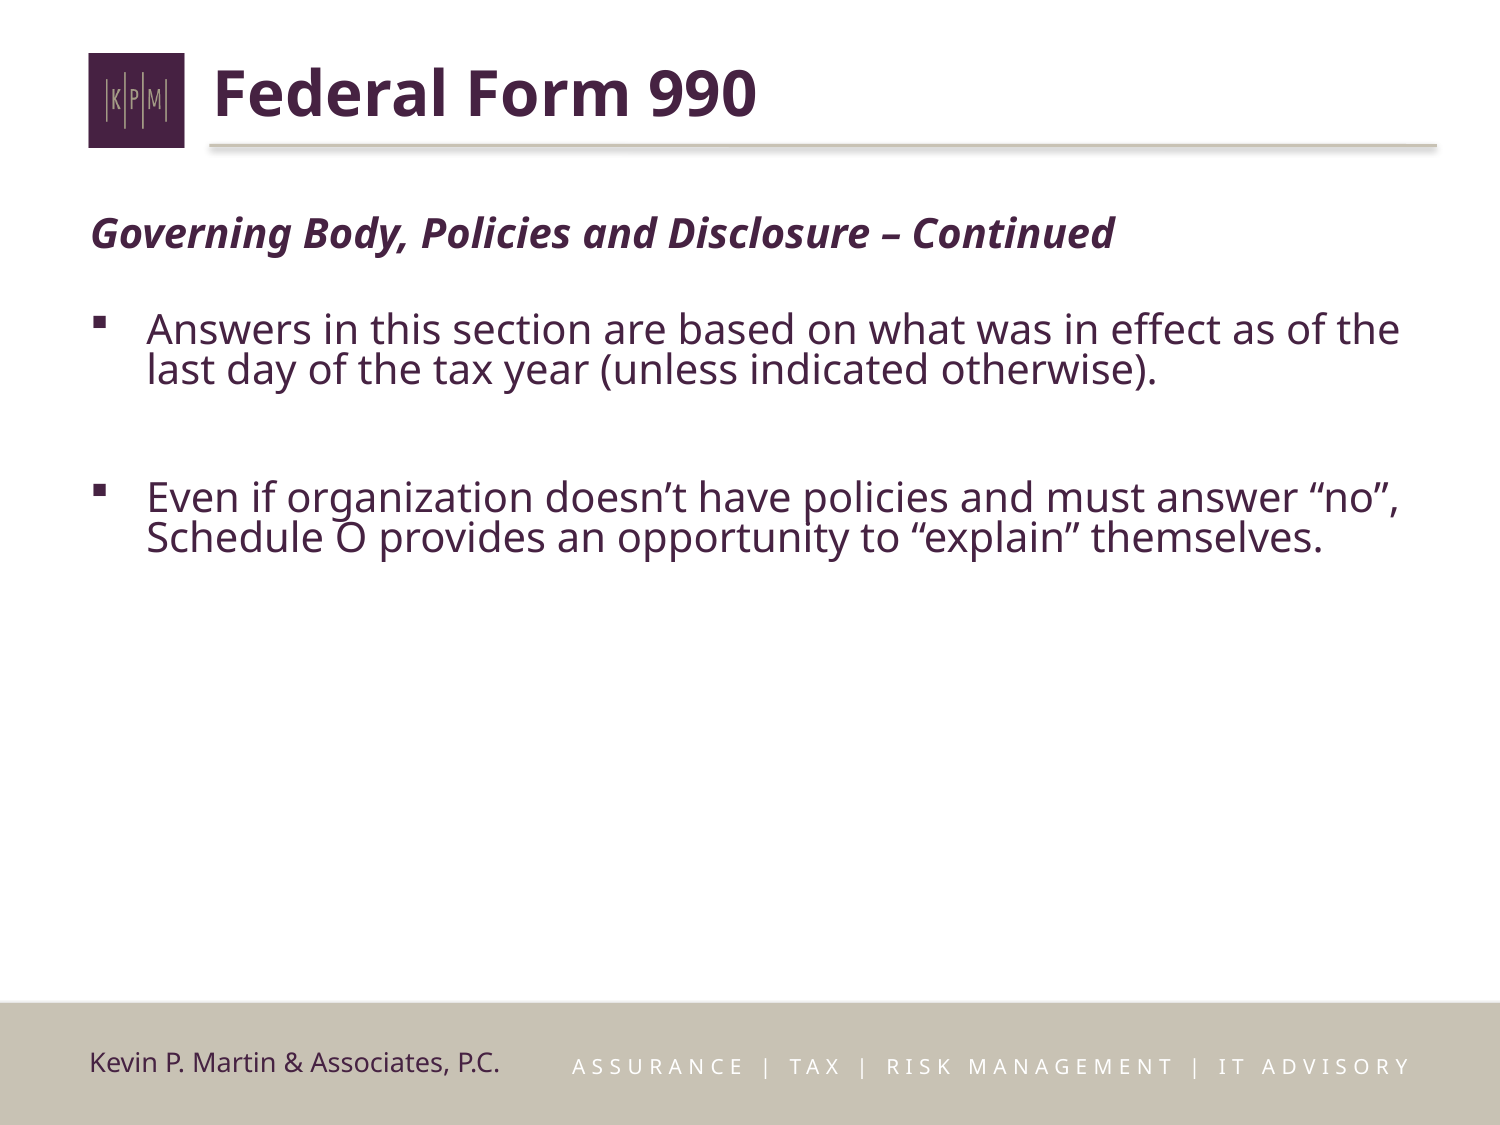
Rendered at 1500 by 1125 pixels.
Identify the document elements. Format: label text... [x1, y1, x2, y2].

list Governing Body, Policies and Disclosure – Continued Answers in this section are based on what was in effect as of the last day of the tax year (unless indicated otherwise). Even if organization doesn’t have policies and must answer “no”, Schedule O provides an opportunity to “explain” themselves. [75, 208, 1425, 952]
picture [83, 49, 188, 154]
title Federal Form 990 [197, 45, 1425, 138]
